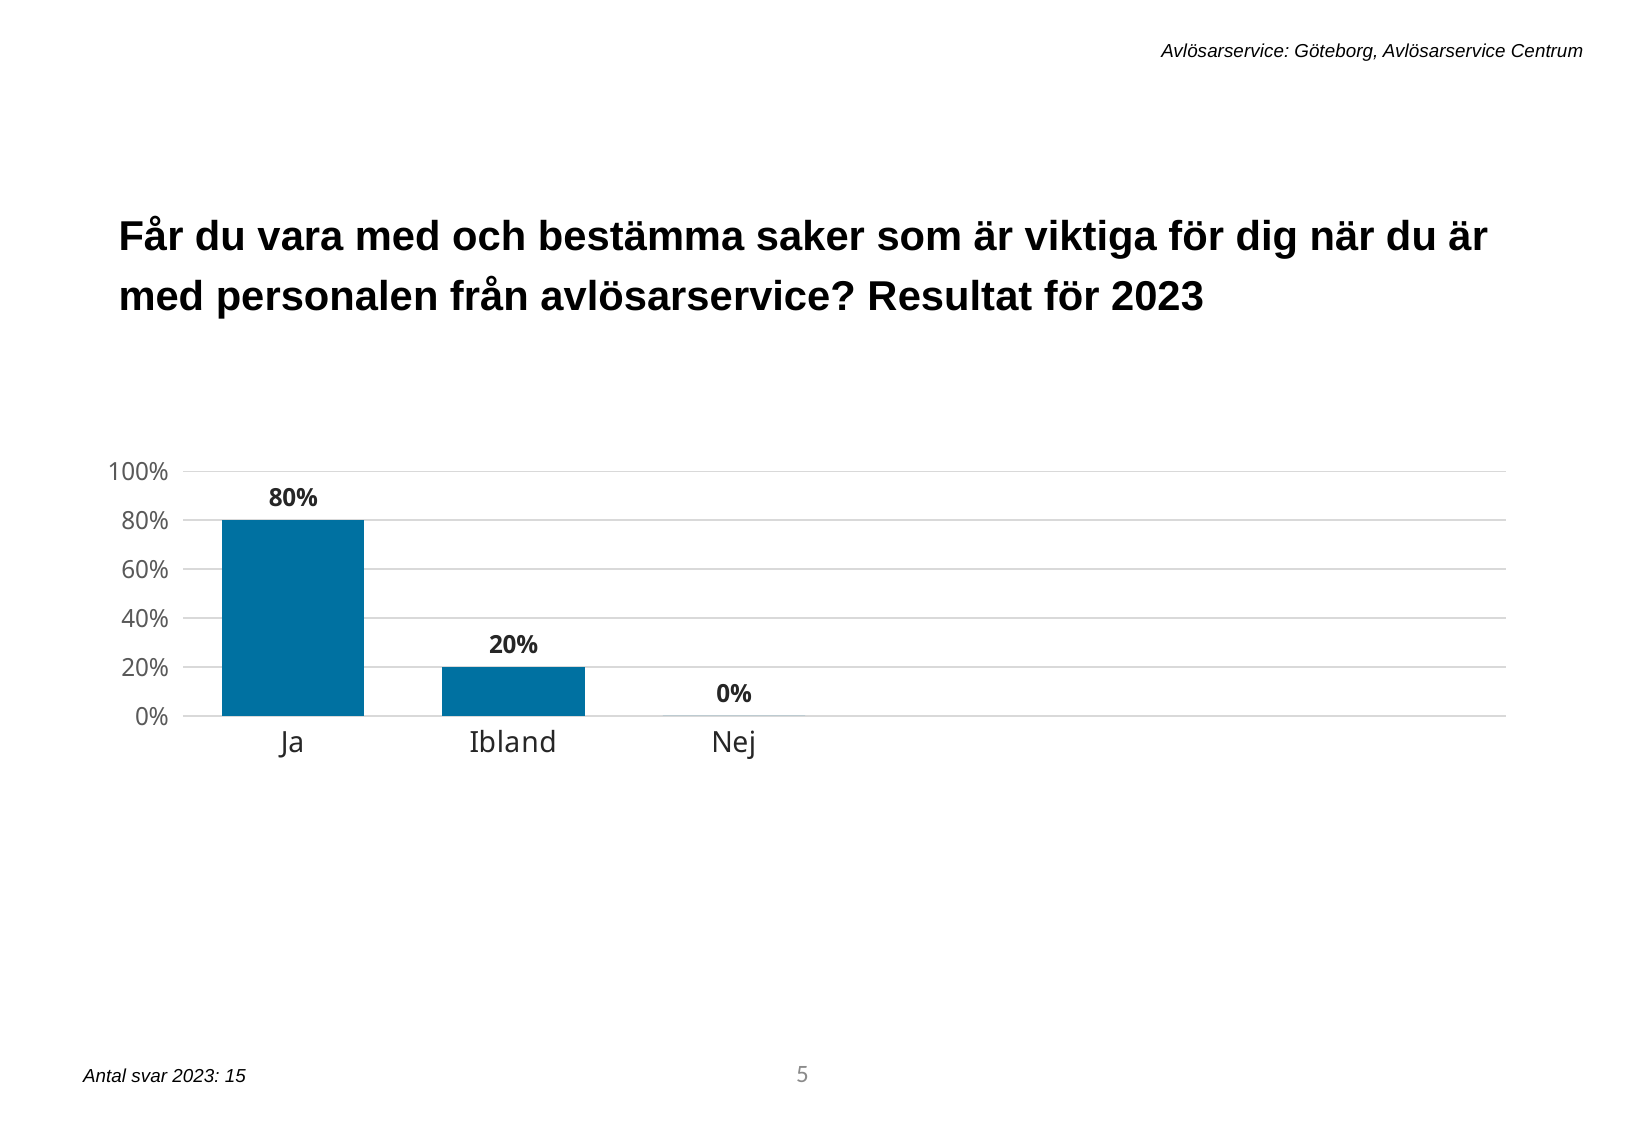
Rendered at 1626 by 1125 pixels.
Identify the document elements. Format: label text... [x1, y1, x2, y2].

chart [107, 380, 1518, 974]
text_box Avlösarservice: Göteborg, Avlösarservice Centrum [269, 31, 1598, 69]
slide_number 5 [458, 1042, 824, 1103]
text_box Får du vara med och bestämma saker som är viktiga för dig när du är med personalen från avlösarservice? Resultat för 2023 [103, 191, 1514, 327]
text_box Antal svar 2023: 15 [68, 1056, 730, 1094]
